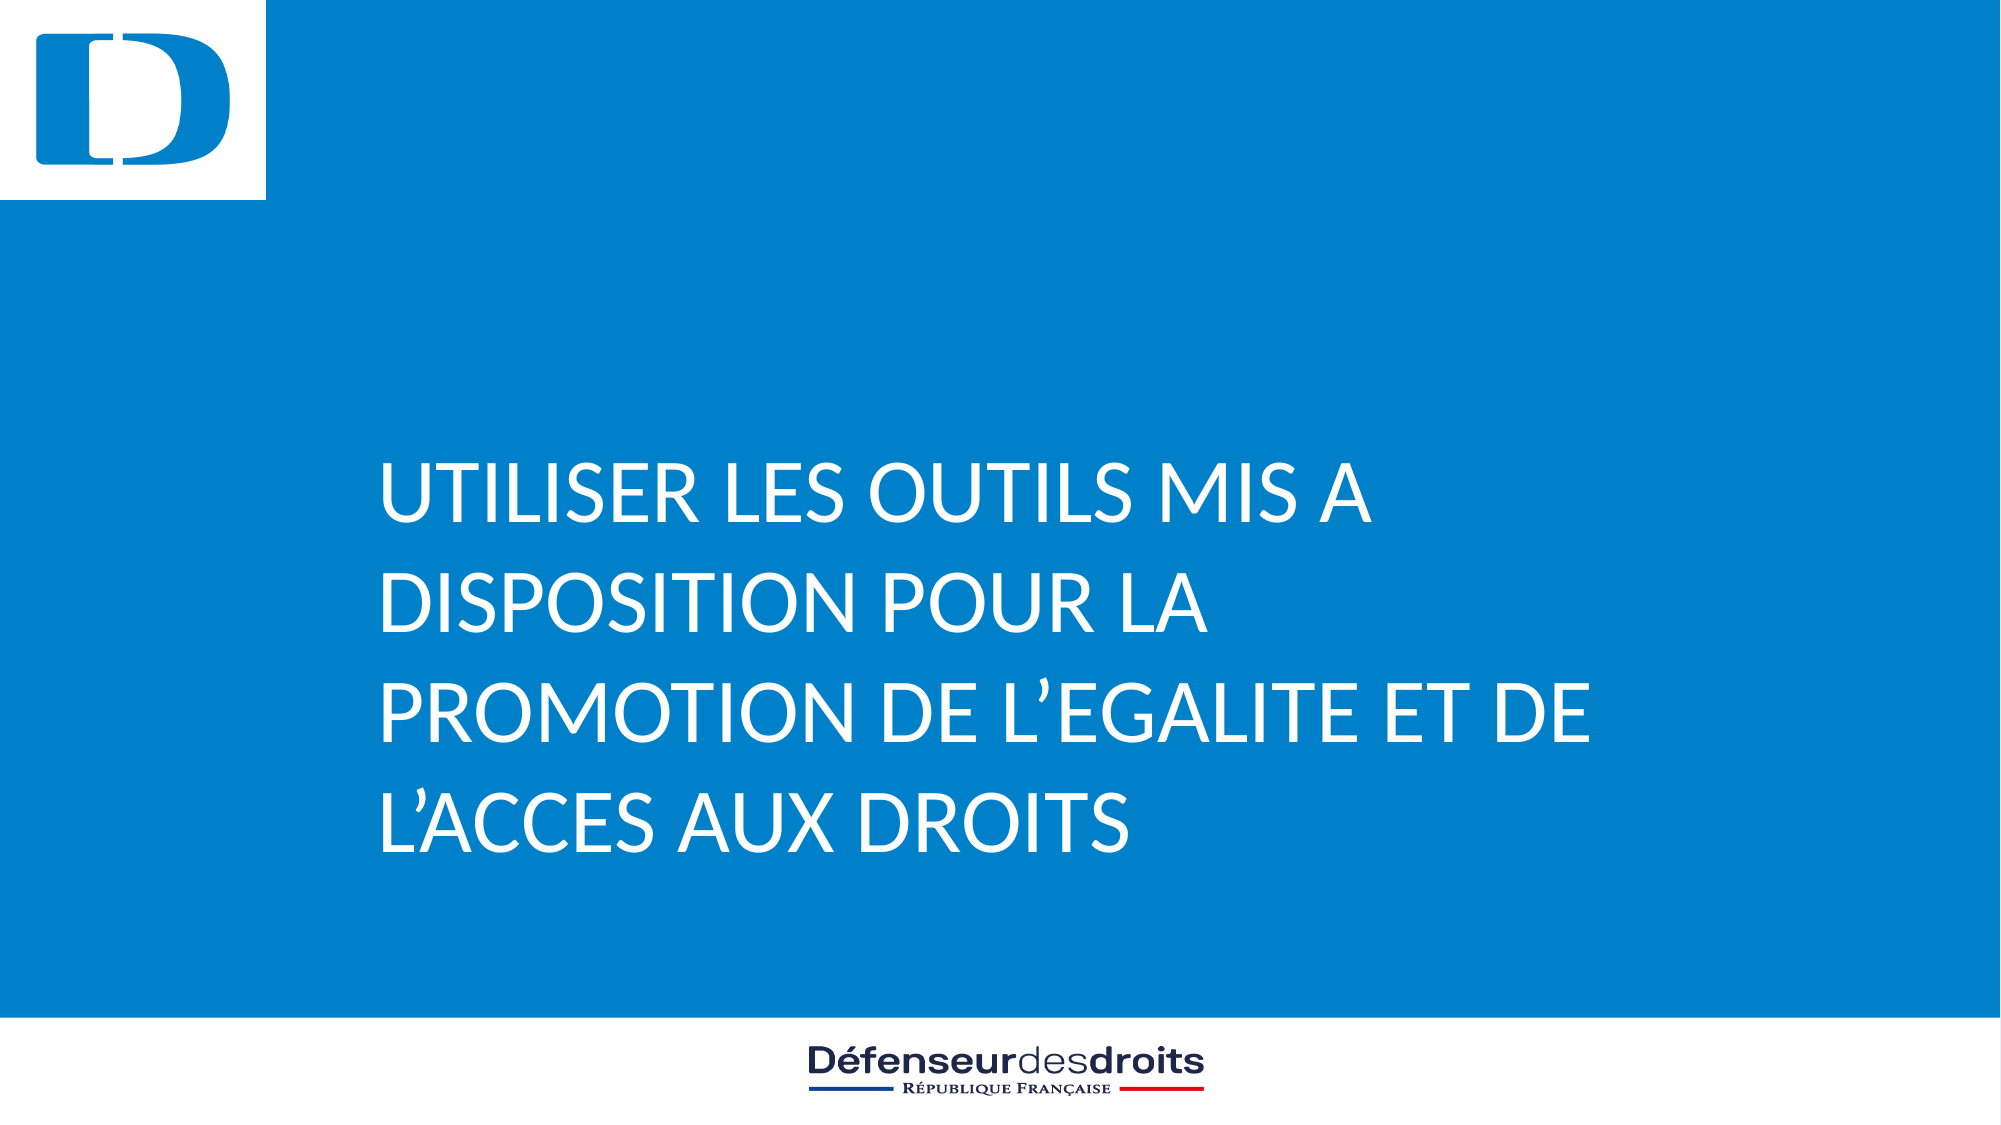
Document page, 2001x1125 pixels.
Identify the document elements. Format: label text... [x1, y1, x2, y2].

picture [0, 0, 266, 200]
picture [809, 1046, 1204, 1096]
title UTILISER LES OUTILS MIS A DISPOSITION POUR LA PROMOTION DE L’EGALITE ET DE L’ACCES AUX DROITS [362, 538, 1638, 763]
